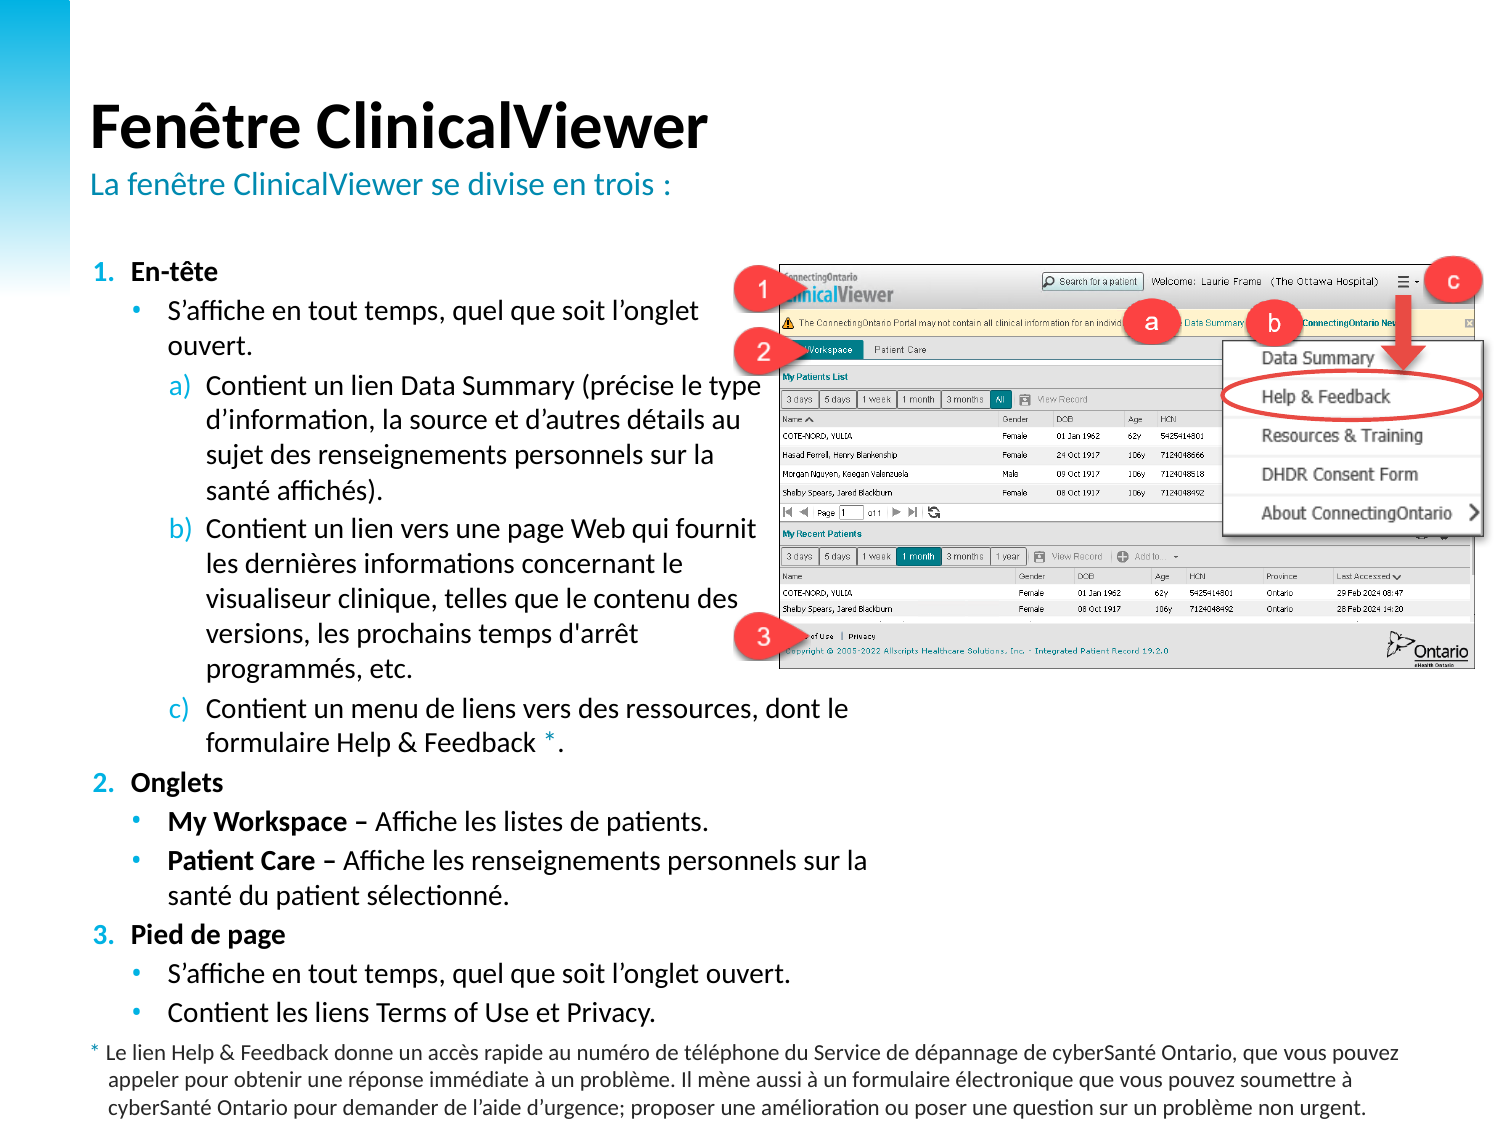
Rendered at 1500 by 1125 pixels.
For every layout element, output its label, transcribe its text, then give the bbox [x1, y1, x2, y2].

list En-tête S’affiche en tout temps, quel que soit l’onglet ouvert. Contient un lien Data Summary (précise le type d’information, la source et d’autres détails au sujet des renseignements personnels sur la santé affichés). Contient un lien vers une page Web qui fournit les dernières informations concernant le visualiseur clinique, telles que le contenu des versions, les prochains temps d'arrêt programmés, etc. Contient un menu de liens vers des ressources, dont le formulaire Help & Feedback *. Onglets My Workspace – Affiche les listes de patients. Patient Care – Affiche les renseignements personnels sur la santé du patient sélectionné. Pied de page S’affiche en tout temps, quel que soit l’onglet ouvert. Contient les liens Terms of Use et Privacy. [75, 245, 897, 867]
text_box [733, 255, 1485, 669]
title Fenêtre ClinicalViewer La fenêtre ClinicalViewer se divise en trois : [75, 74, 1500, 244]
text_box [0, 1023, 762, 1125]
text_box * Le lien Help & Feedback donne un accès rapide au numéro de téléphone du Service de dépannage de cyberSanté Ontario, que vous pouvez appeler pour obtenir une réponse immédiate à un problème. Il mène aussi à un formulaire électronique que vous pouvez soumettre à cyberSanté Ontario pour demander de l’aide d’urgence; proposer une amélioration ou poser une question sur un problème non urgent. [74, 1030, 1450, 1125]
